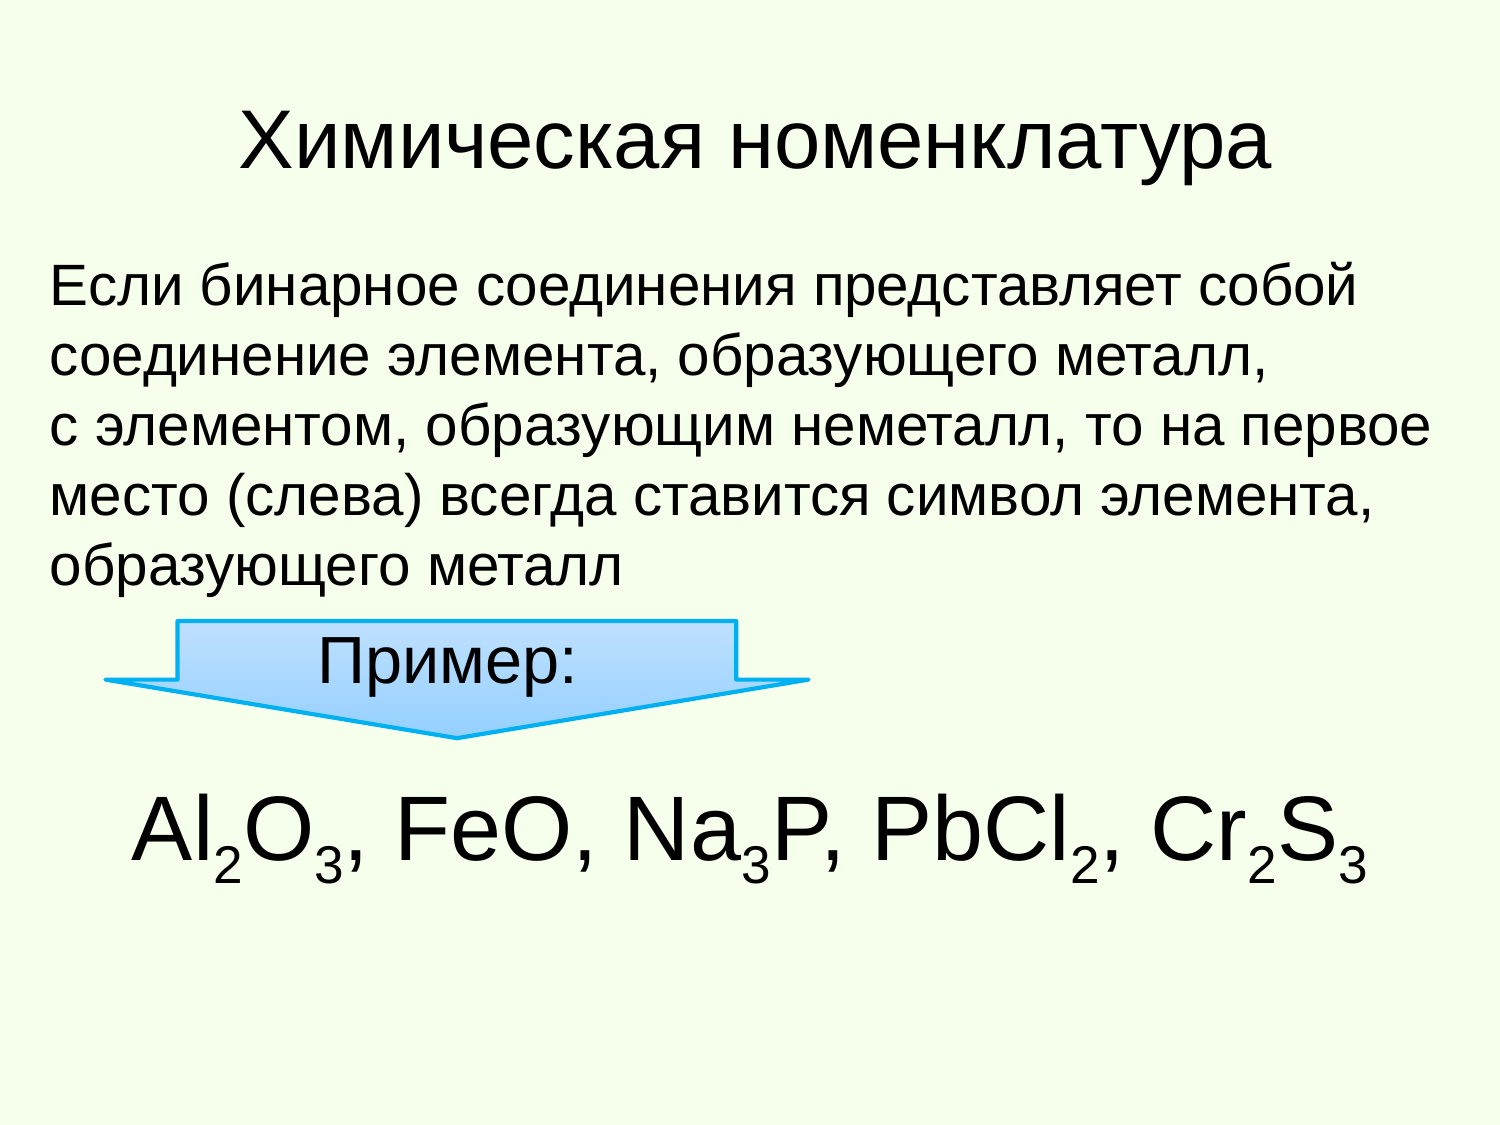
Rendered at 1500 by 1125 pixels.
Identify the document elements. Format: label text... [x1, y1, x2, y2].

text_box Если бинарное соединения представляет собой соединение элемента, образующего металл, с элементом, образующим неметалл, то на первое место (слева) всегда ставится символ элемента, образующего металл [33, 267, 1467, 576]
text_box Al2O3, FeO, Na3P, PbCl2, Cr2S3 [117, 761, 1383, 902]
text_box Пример: [103, 618, 811, 741]
text_box Химическая номенклатура [185, 33, 1326, 236]
